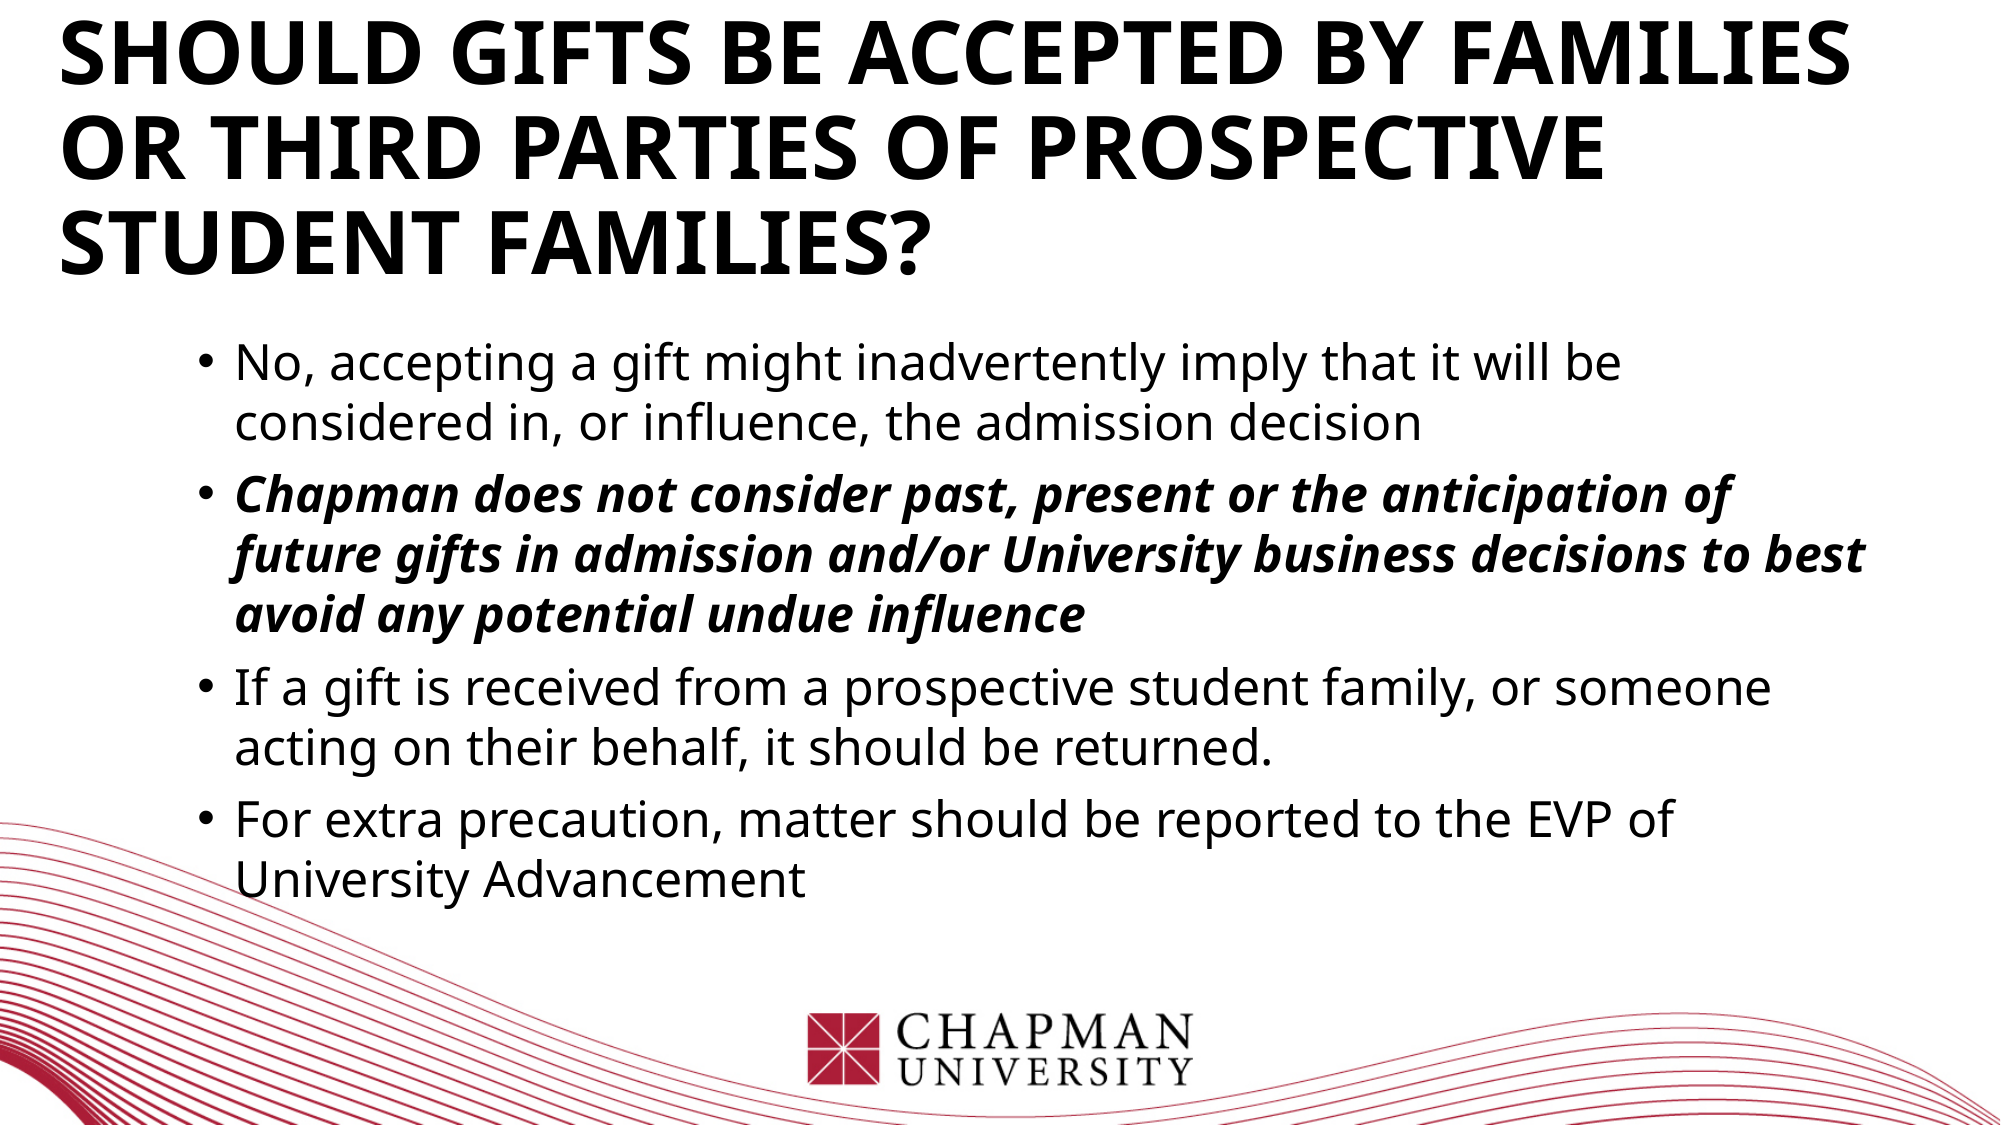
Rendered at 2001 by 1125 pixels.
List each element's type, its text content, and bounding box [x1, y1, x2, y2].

list No, accepting a gift might inadvertently imply that it will be considered in, or influence, the admission decision Chapman does not consider past, present or the anticipation of future gifts in admission and/or University business decisions to best avoid any potential undue influence If a gift is received from a prospective student family, or someone acting on their behalf, it should be returned. For extra precaution, matter should be reported to the EVP of University Advancement [107, 322, 1893, 906]
picture [0, 0, 2001, 1125]
title Should Gifts Be Accepted by Families or Third Parties of Prospective Student Families? [43, 0, 1963, 302]
